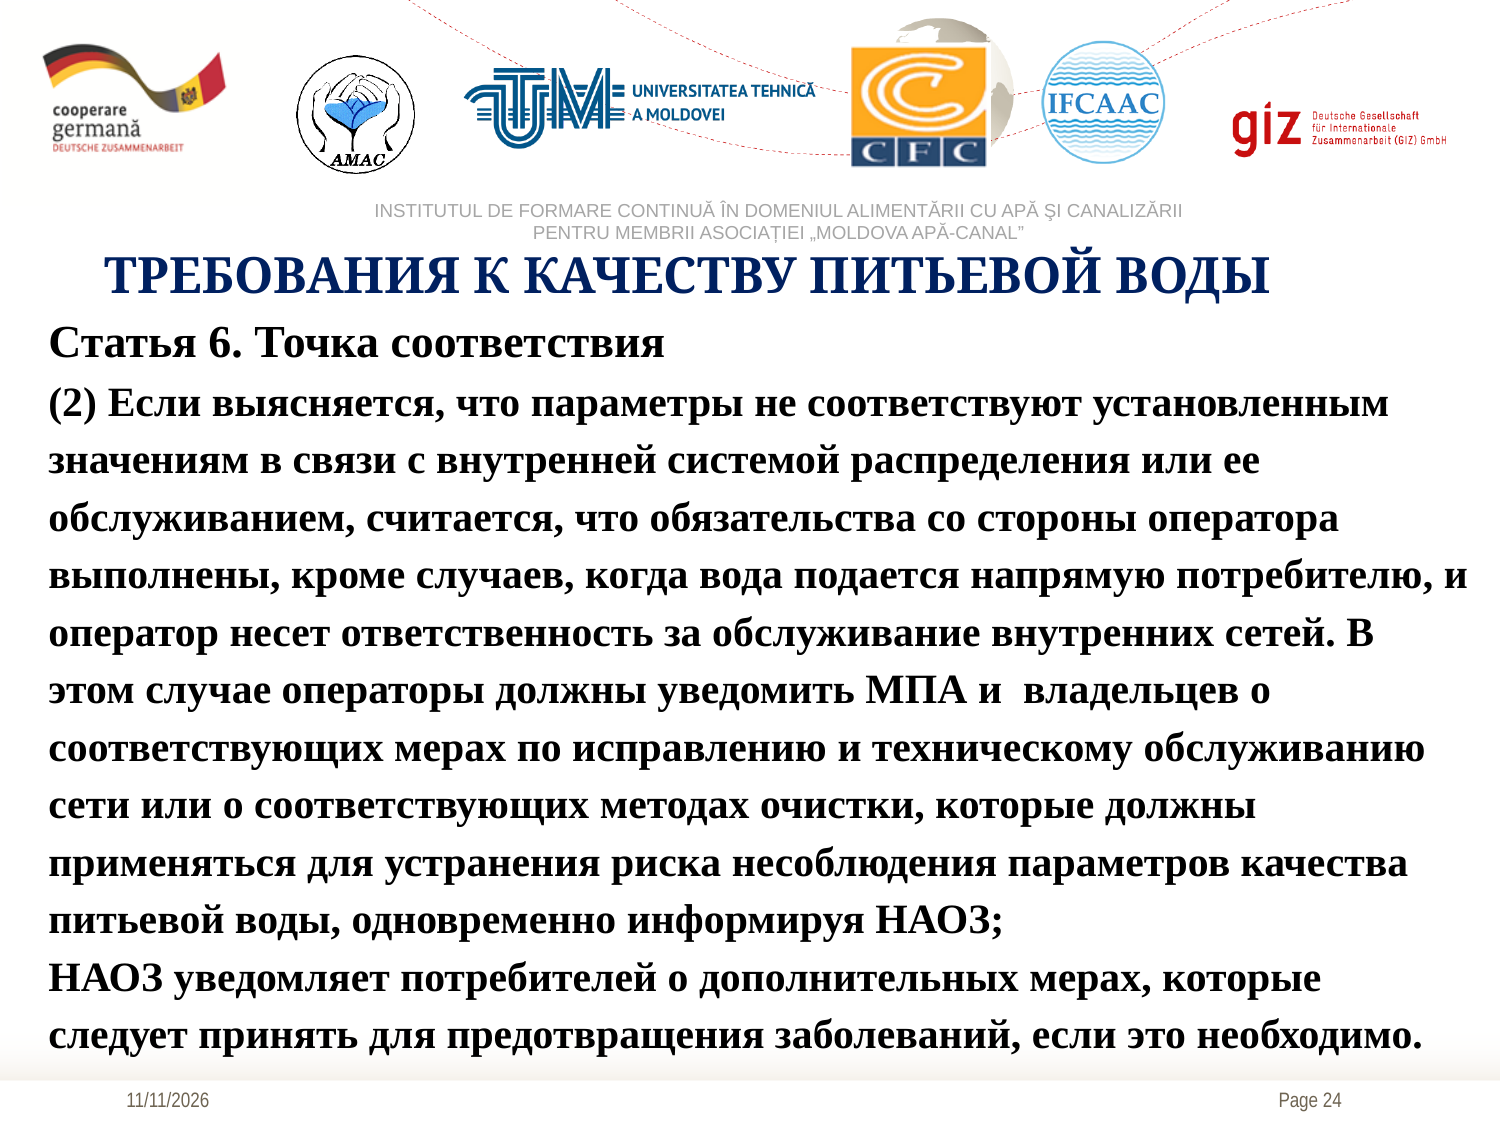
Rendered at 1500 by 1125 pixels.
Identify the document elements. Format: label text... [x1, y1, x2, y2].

title Требования к качеству питьевой воды Статья 6. Точка соответствия (2) Если выясняется, что параметры не соответствуют установленным значениям в связи с внутренней системой распределения или ее обслуживанием, считается, что обязательства со стороны оператора выполнены, кроме случаев, когда вода подается напрямую потребителю, и оператор несет ответственность за обслуживание внутренних сетей. В этом случае операторы должны уведомить МПА и владельцев о соответствующих мерах по исправлению и техническому обслуживанию сети или о соответствующих методах очистки, которые должны применяться для устранения риска несоблюдения параметров качества питьевой воды, одновременно информируя НАОЗ; НАОЗ уведомляет потребителей о дополнительных мерах, которые следует принять для предотвращения заболеваний, если это необходимо. [33, 227, 1484, 953]
picture [0, 0, 1500, 207]
text_box INSTITUTUL DE FORMARE CONTINUĂ ÎN DOMENIUL ALIMENTĂRII CU APĂ ŞI CANALIZĂRII PENTRU MEMBRII ASOCIAȚIEI „MOLDOVA APĂ-CANAL” [190, 171, 1366, 251]
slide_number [111, 1079, 325, 1121]
picture [0, 959, 1500, 1081]
